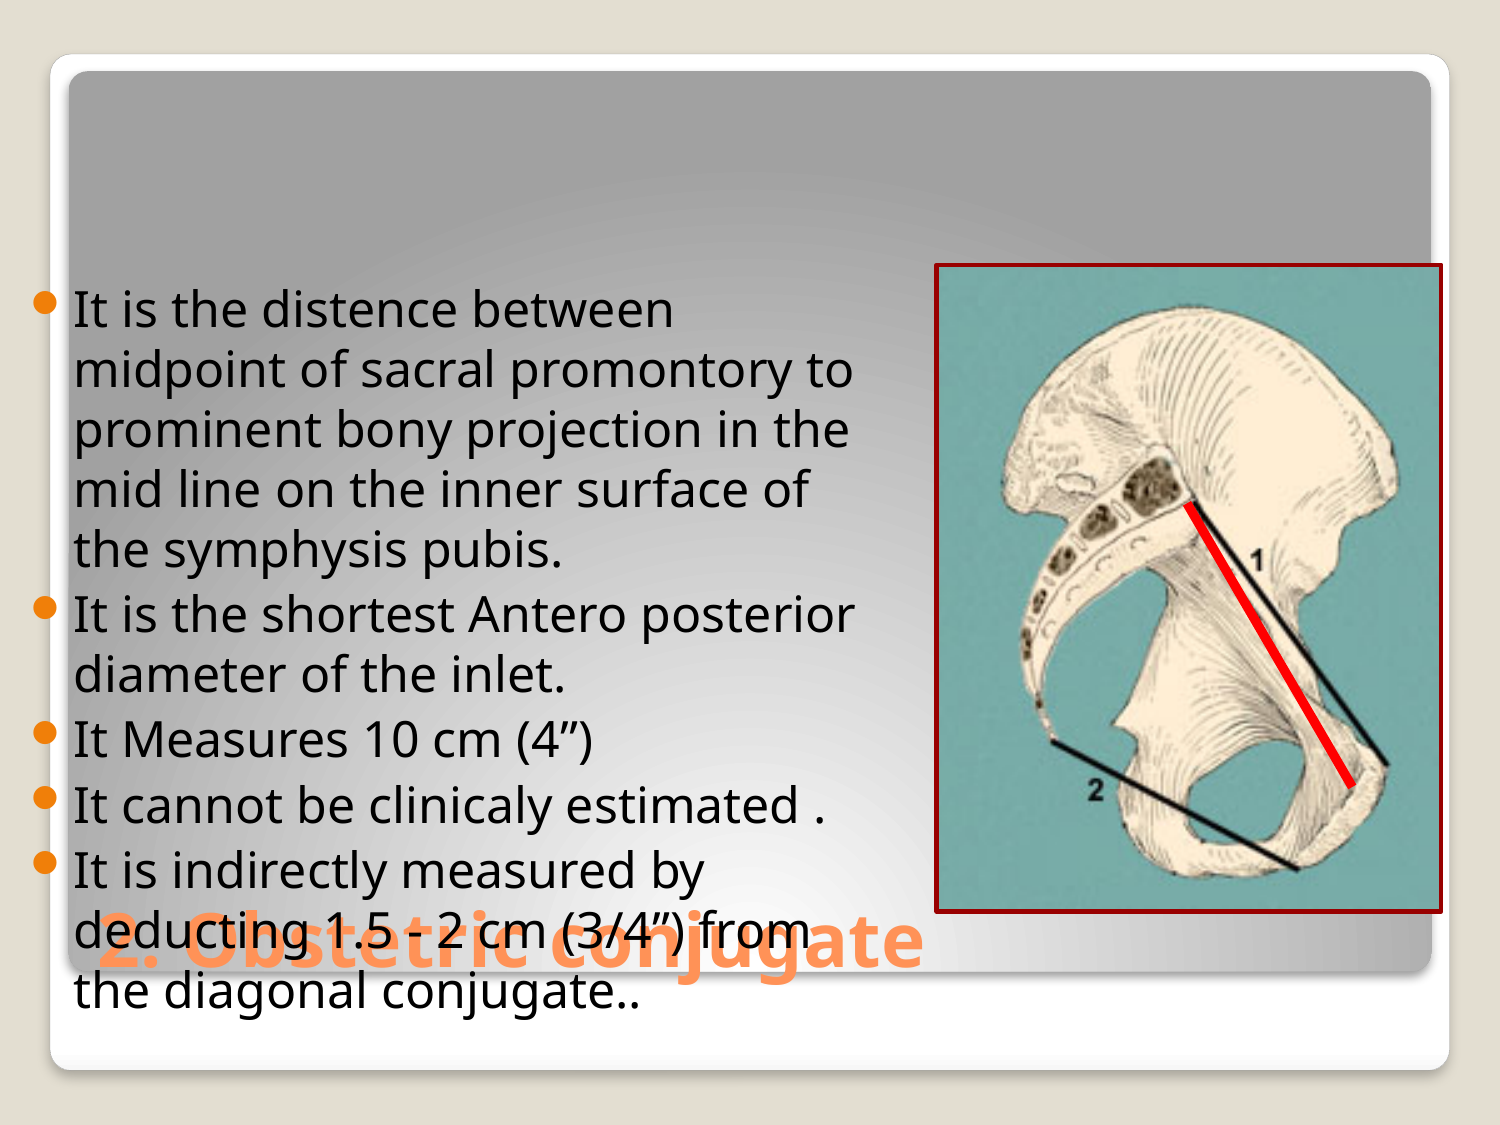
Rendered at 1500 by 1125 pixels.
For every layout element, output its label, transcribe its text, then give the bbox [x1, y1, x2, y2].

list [938, 266, 1439, 910]
list It is the distence between midpoint of sacral promontory to prominent bony projection in the mid line on the inner surface of the symphysis pubis. It is the shortest Antero posterior diameter of the inlet. It Measures 10 cm (4”) It cannot be clinicaly estimated . It is indirectly measured by deducting 1.5 - 2 cm (3/4”) from the diagonal conjugate.. [0, 262, 904, 1125]
title 2. Obstetric conjugate [904, 817, 1425, 991]
